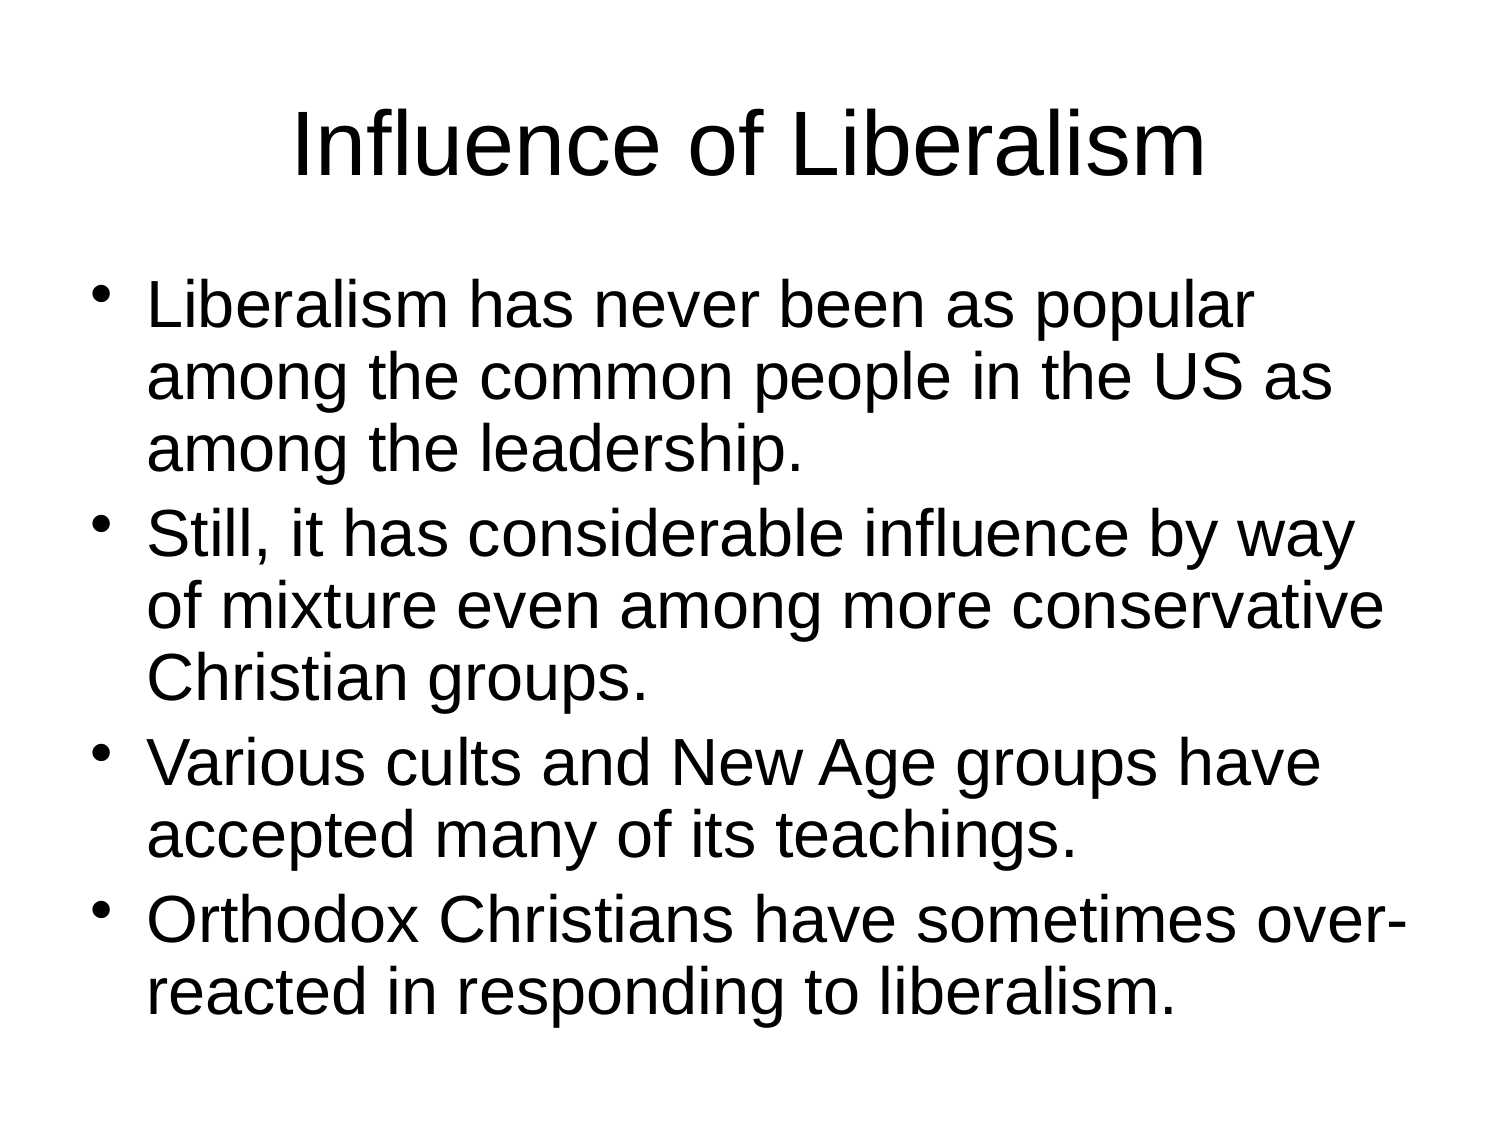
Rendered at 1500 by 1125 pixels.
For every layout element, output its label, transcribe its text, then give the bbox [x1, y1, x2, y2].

list Liberalism has never been as popular among the common people in the US as among the leadership. Still, it has considerable influence by way of mixture even among more conservative Christian groups. Various cults and New Age groups have accepted many of its teachings. Orthodox Christians have sometimes over-reacted in responding to liberalism. [75, 262, 1425, 1075]
title Influence of Liberalism [75, 45, 1425, 233]
